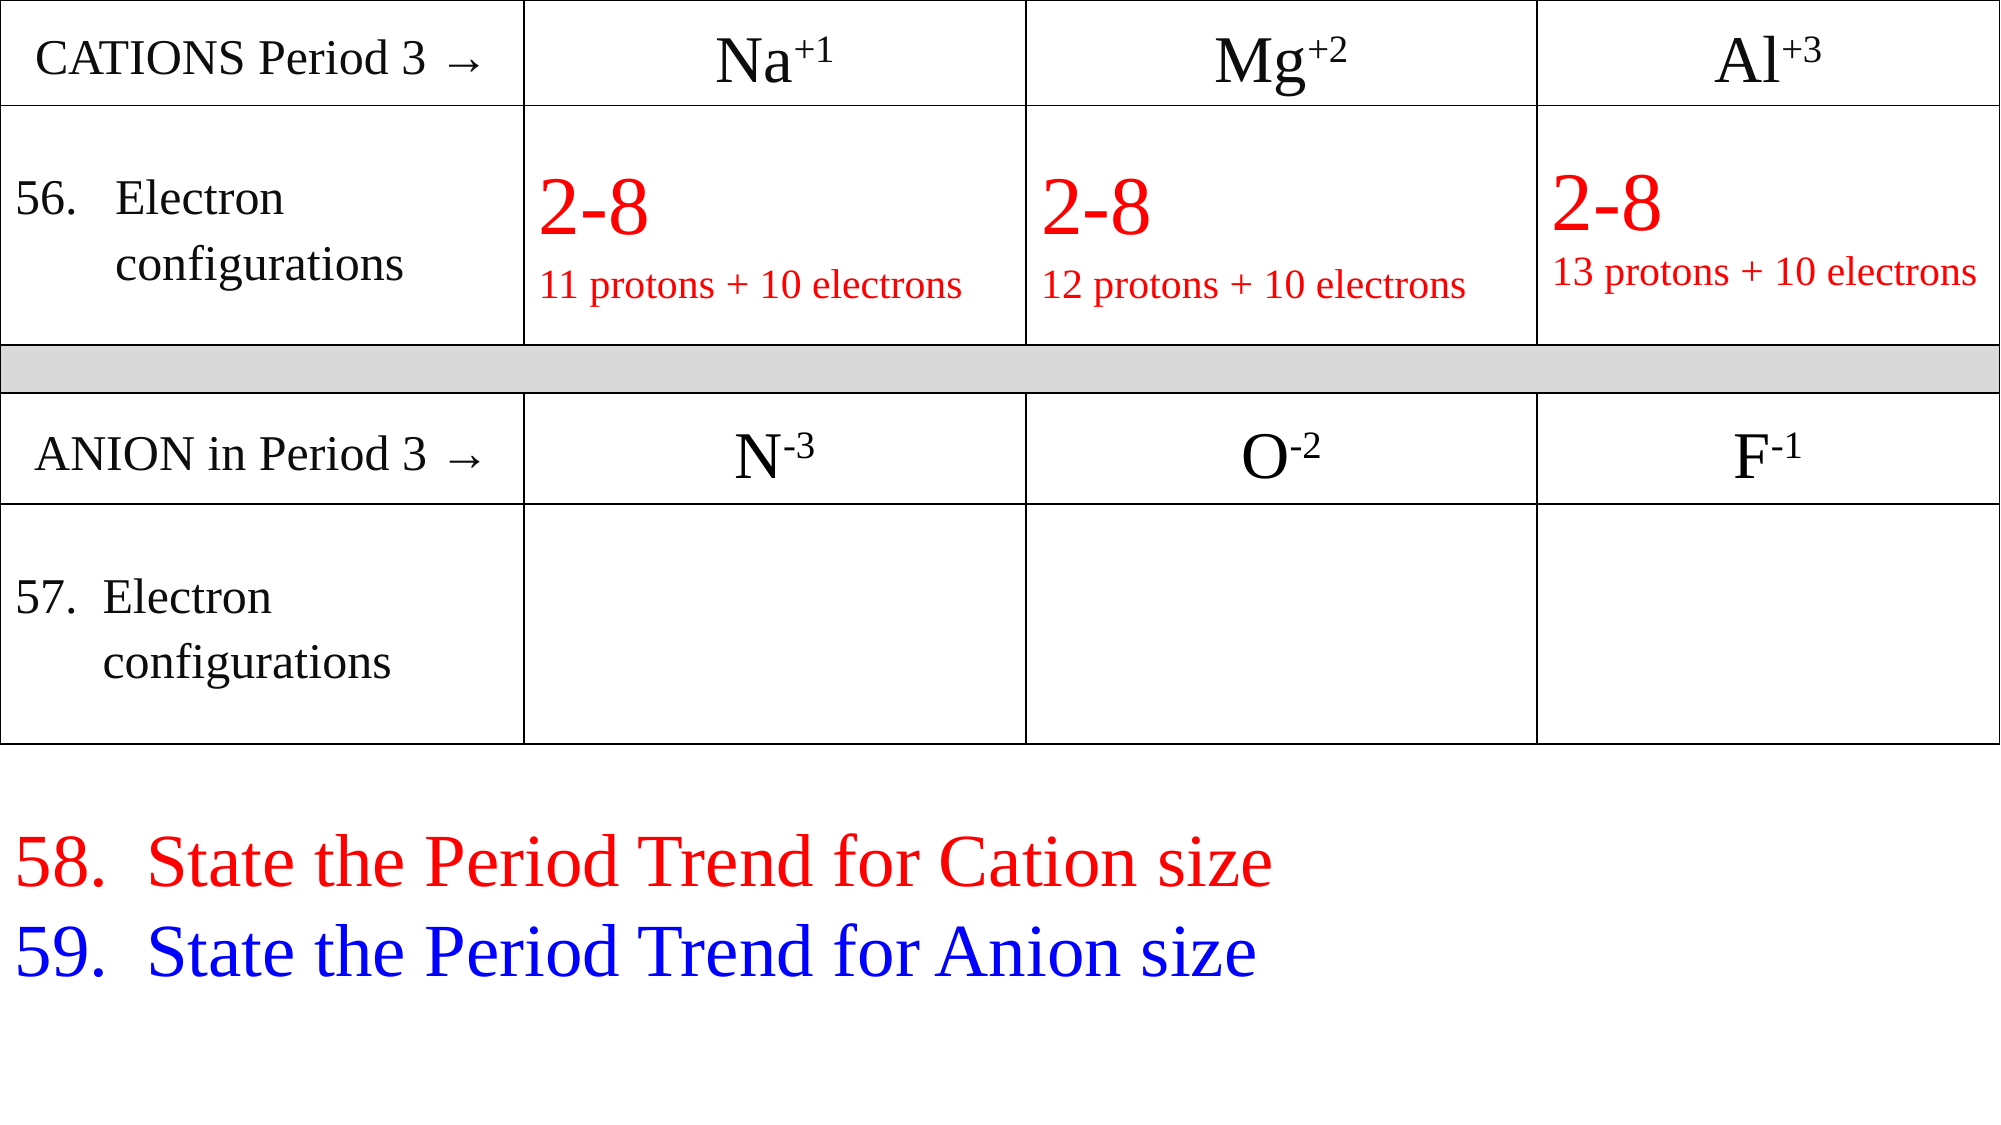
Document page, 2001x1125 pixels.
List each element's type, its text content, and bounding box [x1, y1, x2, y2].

table_cell ANION in Period 3 → [1, 394, 523, 503]
table_cell 2-8 12 protons + 10 electrons [1027, 106, 1536, 344]
text_box 58. State the Period Trend for Cation size 59. State the Period Trend for Anion size [0, 804, 2000, 999]
table_cell [1538, 505, 1999, 743]
table_cell N-3 [525, 394, 1025, 503]
table_header Al+3 [1538, 1, 1999, 105]
table_header CATIONS Period 3 → [1, 1, 523, 105]
table_cell O-2 [1027, 394, 1536, 503]
table_cell [1027, 505, 1536, 546]
table_cell 2-8 13 protons + 10 electrons [1538, 106, 1999, 344]
table_header Mg+2 [1027, 1, 1536, 105]
table_cell [525, 505, 1025, 546]
table_cell 2-8 11 protons + 10 electrons [525, 106, 1025, 344]
table_cell F-1 [1538, 394, 1999, 503]
table_cell [1, 346, 1999, 392]
table_cell 57. Electron configurations [1, 505, 523, 743]
table_header Na+1 [525, 1, 1025, 105]
text_box [436, 546, 1639, 804]
table_cell 56. Electron configurations [1, 106, 523, 344]
